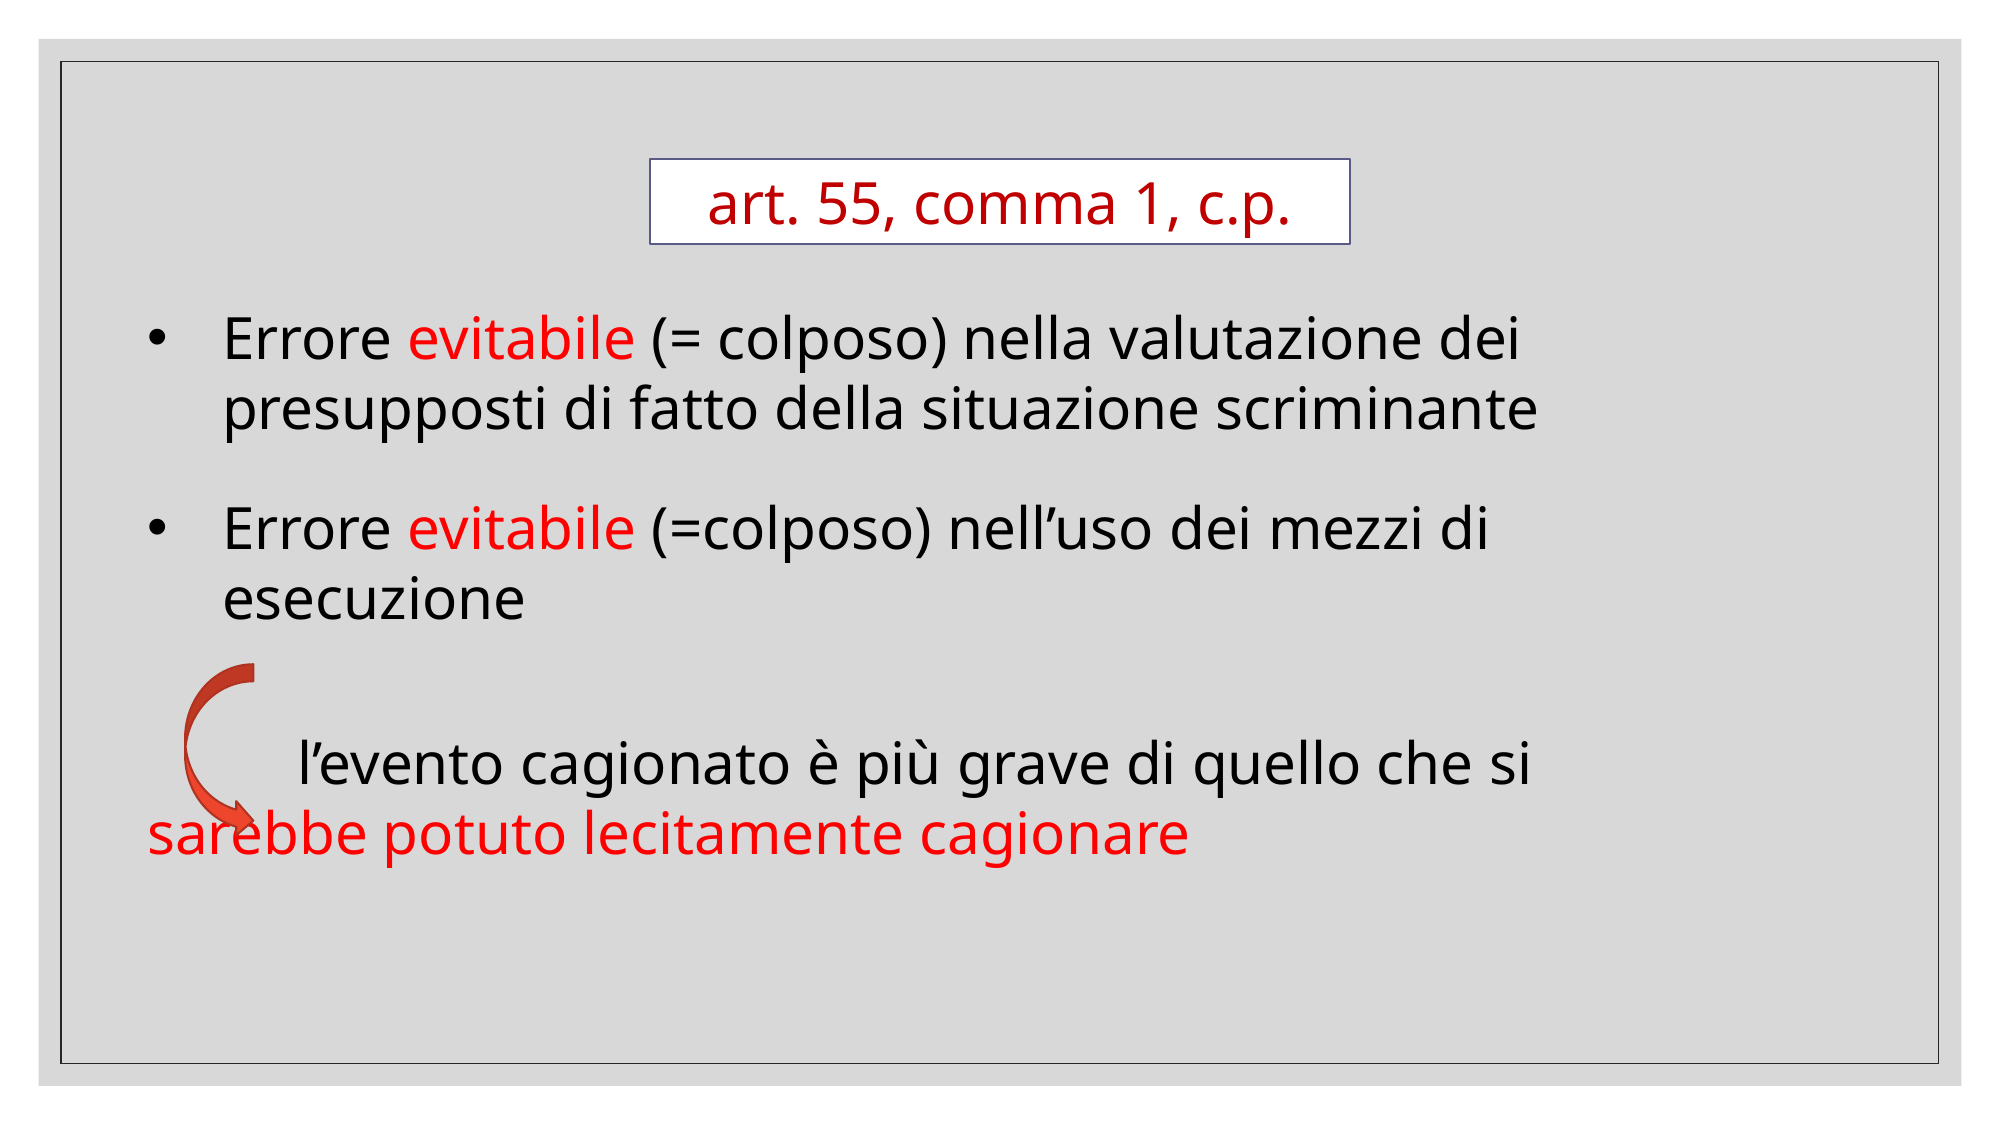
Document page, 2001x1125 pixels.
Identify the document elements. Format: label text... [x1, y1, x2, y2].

text_box art. 55, comma 1, c.p. [649, 158, 1351, 245]
text_box [184, 663, 255, 837]
text_box Errore evitabile (= colposo) nella valutazione dei presupposti di fatto della situazione scriminante Errore evitabile (=colposo) nell’uso dei mezzi di esecuzione l’evento cagionato è più grave di quello che si sarebbe potuto lecitamente cagionare [132, 294, 1775, 874]
